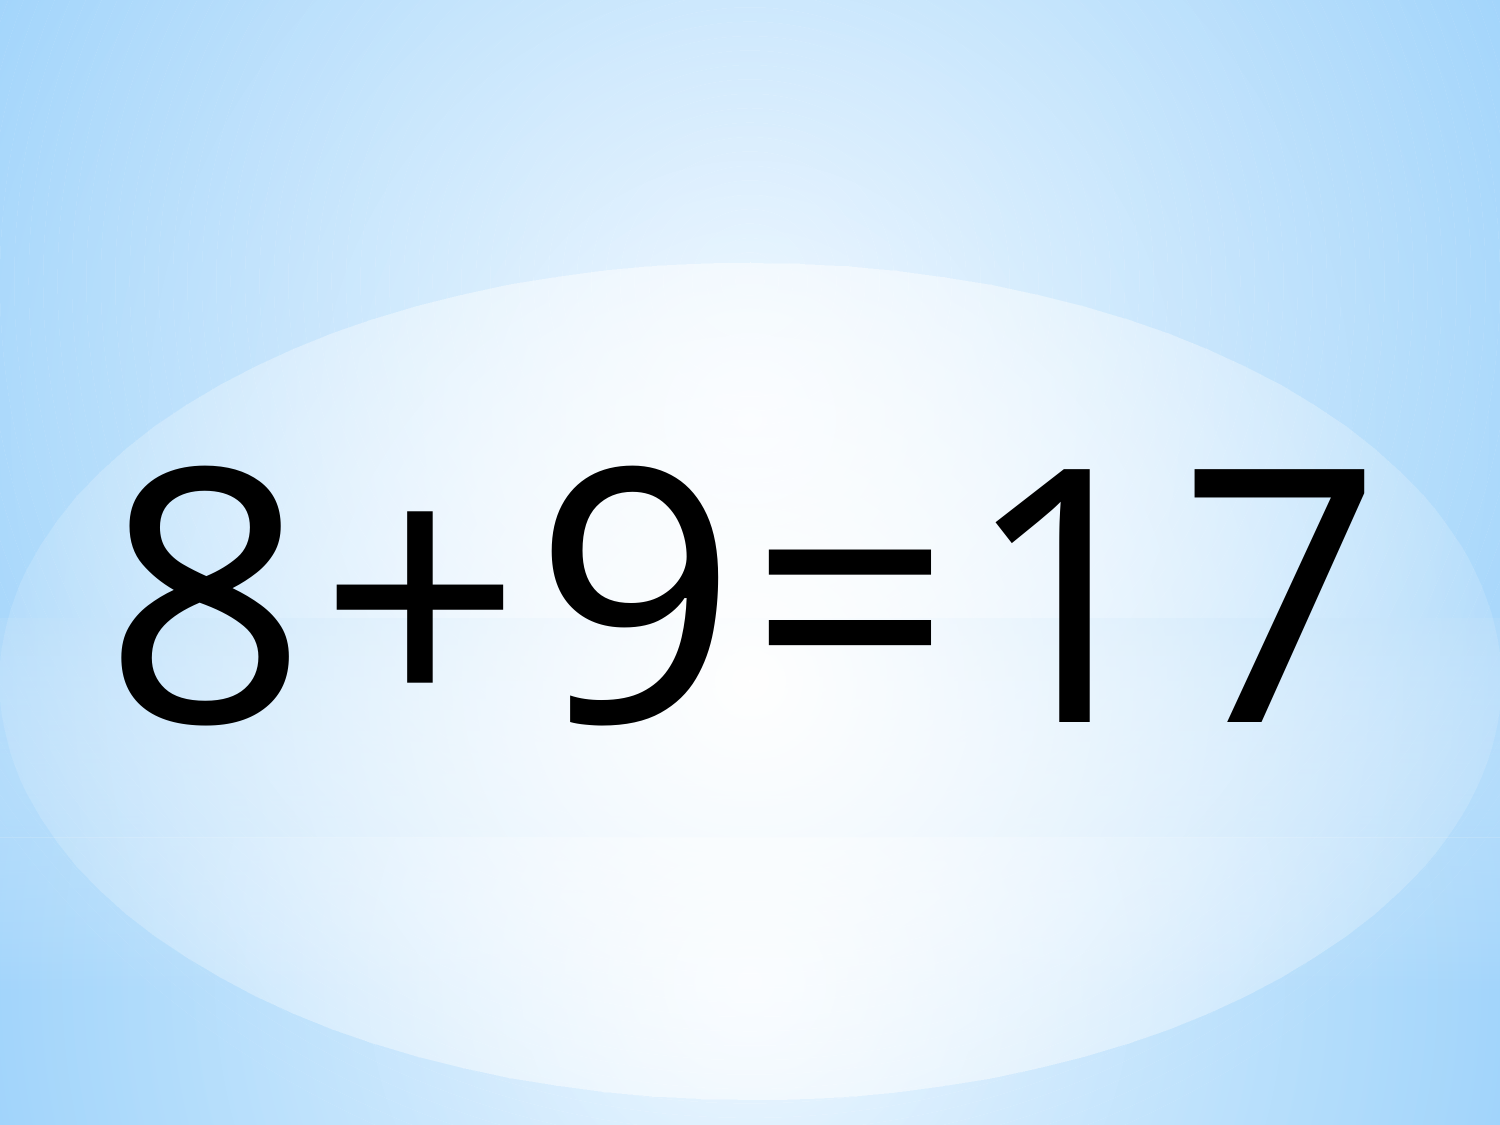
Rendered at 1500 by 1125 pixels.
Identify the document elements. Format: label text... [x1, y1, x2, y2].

text_box 8+9=17 [87, 261, 1400, 802]
